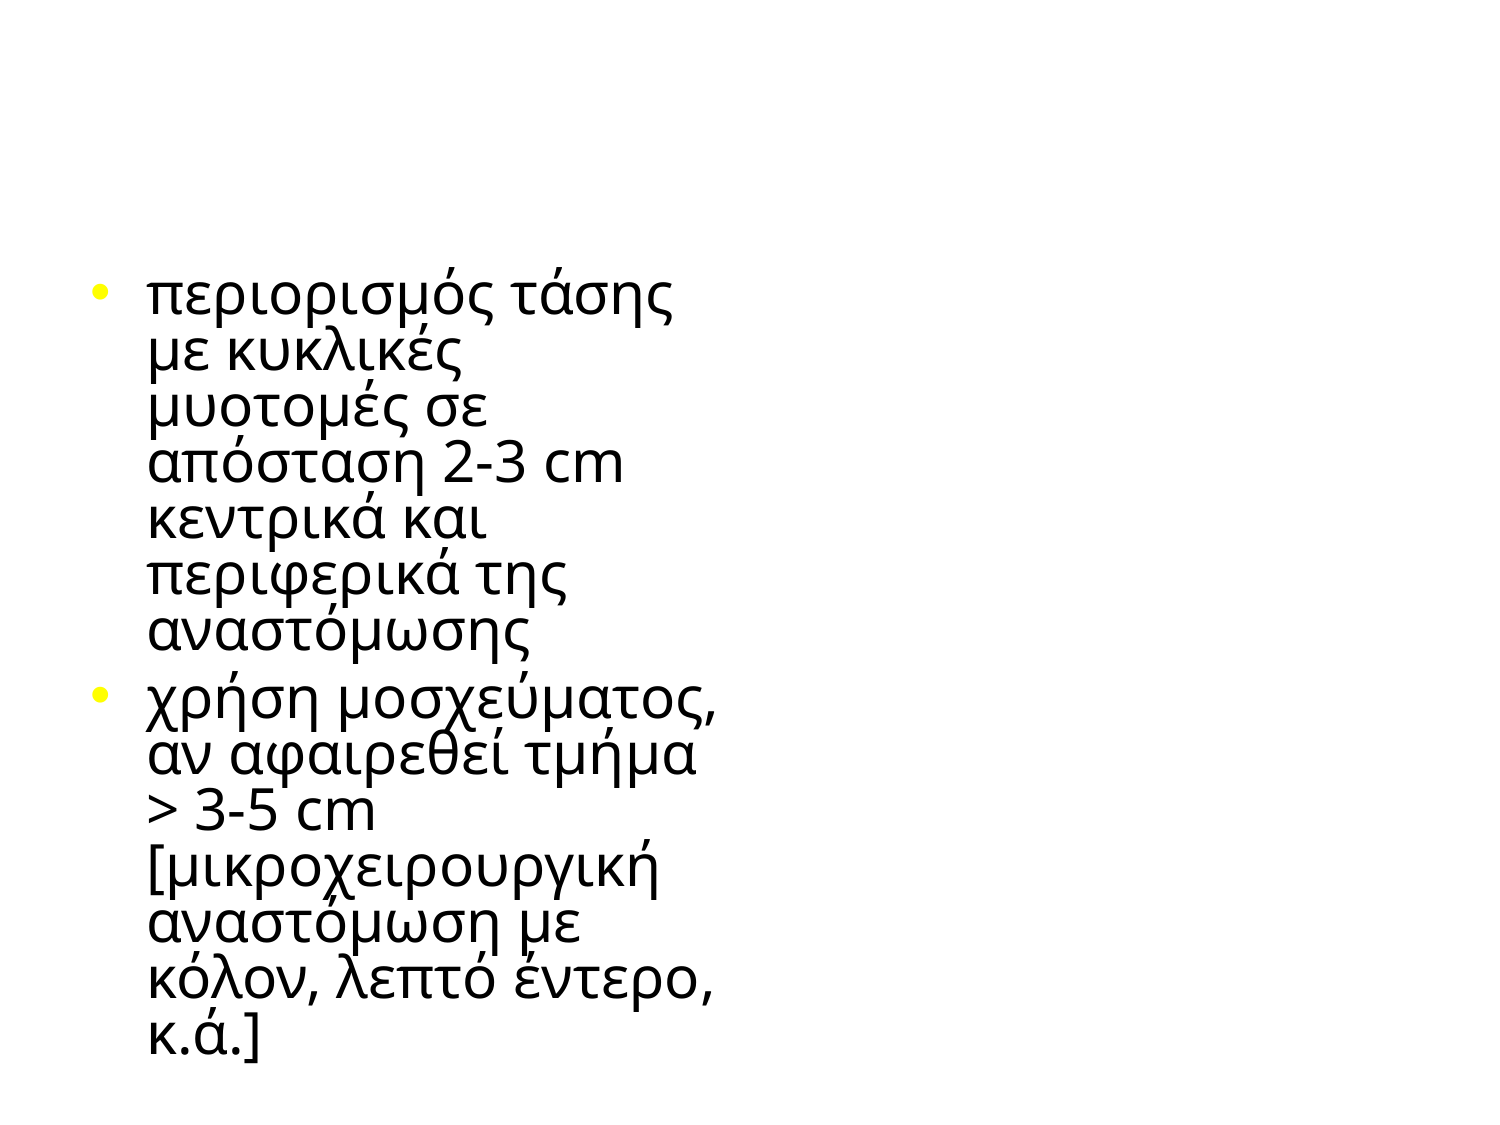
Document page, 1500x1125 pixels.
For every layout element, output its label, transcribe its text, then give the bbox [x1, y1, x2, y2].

list περιορισμός τάσης με κυκλικές μυοτομές σε απόσταση 2-3 cm κεντρικά και περιφερικά της αναστόμωσης χρήση μοσχεύματος, αν αφαιρεθεί τμήμα > 3-5 cm [μικροχειρουργική αναστόμωση με κόλον, λεπτό έντερο, κ.ά.] [75, 262, 738, 1005]
